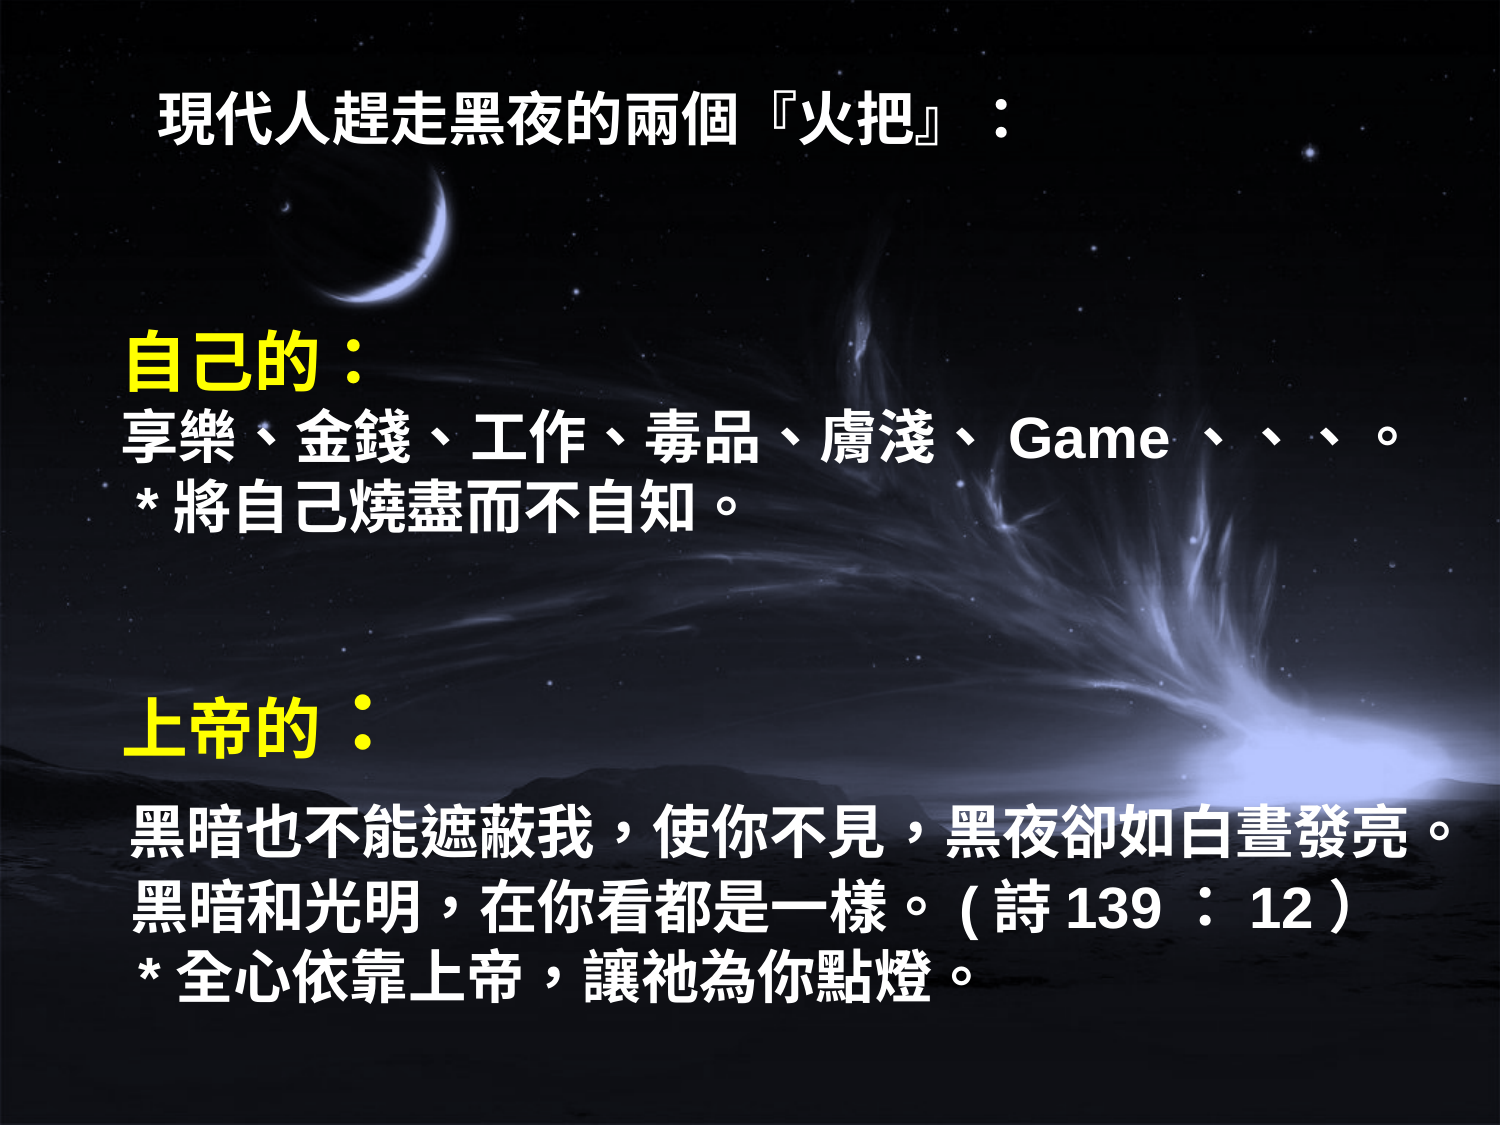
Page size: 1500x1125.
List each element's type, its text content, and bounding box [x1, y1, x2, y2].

text_box 現代人趕走黑夜的兩個『火把』： [142, 75, 1047, 160]
text_box 自己的： 享樂、金錢、工作、毒品、膚淺、Game、、、。 *將自己燒盡而不自知。 [105, 312, 1433, 548]
text_box 上帝的： 黑暗也不能遮蔽我，使你不見，黑夜卻如白晝發亮。 黑暗和光明，在你看都是一樣。(詩139：12） *全心依靠上帝，讓祂為你點燈。 [75, 662, 1484, 1125]
